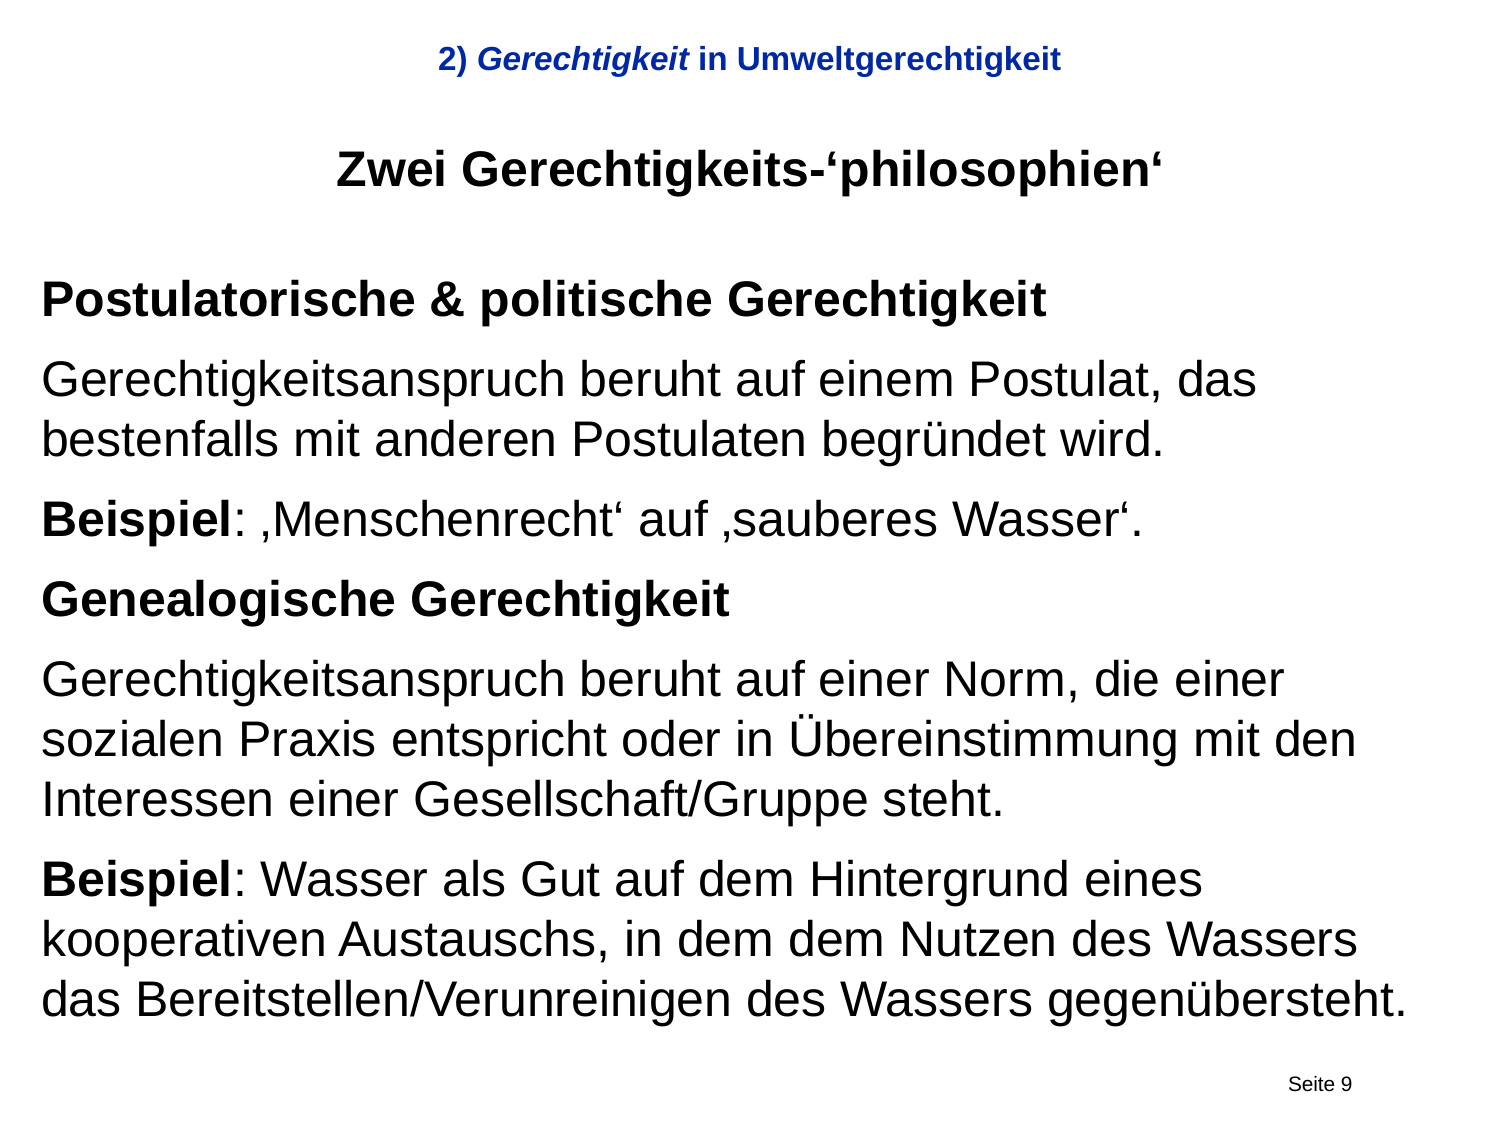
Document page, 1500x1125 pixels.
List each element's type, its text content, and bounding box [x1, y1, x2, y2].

title 2) Gerechtigkeit in Umweltgerechtigkeit [147, 31, 1353, 136]
list Zwei Gerechtigkeits-‘philosophien‘ Postulatorische & politische Gerechtigkeit Gerechtigkeitsanspruch beruht auf einem Postulat, das bestenfalls mit anderen Postulaten begründet wird. Beispiel: ‚Menschenrecht‘ auf ‚sauberes Wasser‘. Genealogische Gerechtigkeit Gerechtigkeitsanspruch beruht auf einer Norm, die einer sozialen Praxis entspricht oder in Übereinstimmung mit den Interessen einer Gesellschaft/Gruppe steht. Beispiel: Wasser als Gut auf dem Hintergrund eines kooperativen Austauschs, in dem dem Nutzen des Wassers das Bereitstellen/Verunreinigen des Wassers gegenübersteht. [41, 136, 1447, 1047]
slide_number Seite 9 [1222, 1070, 1353, 1106]
